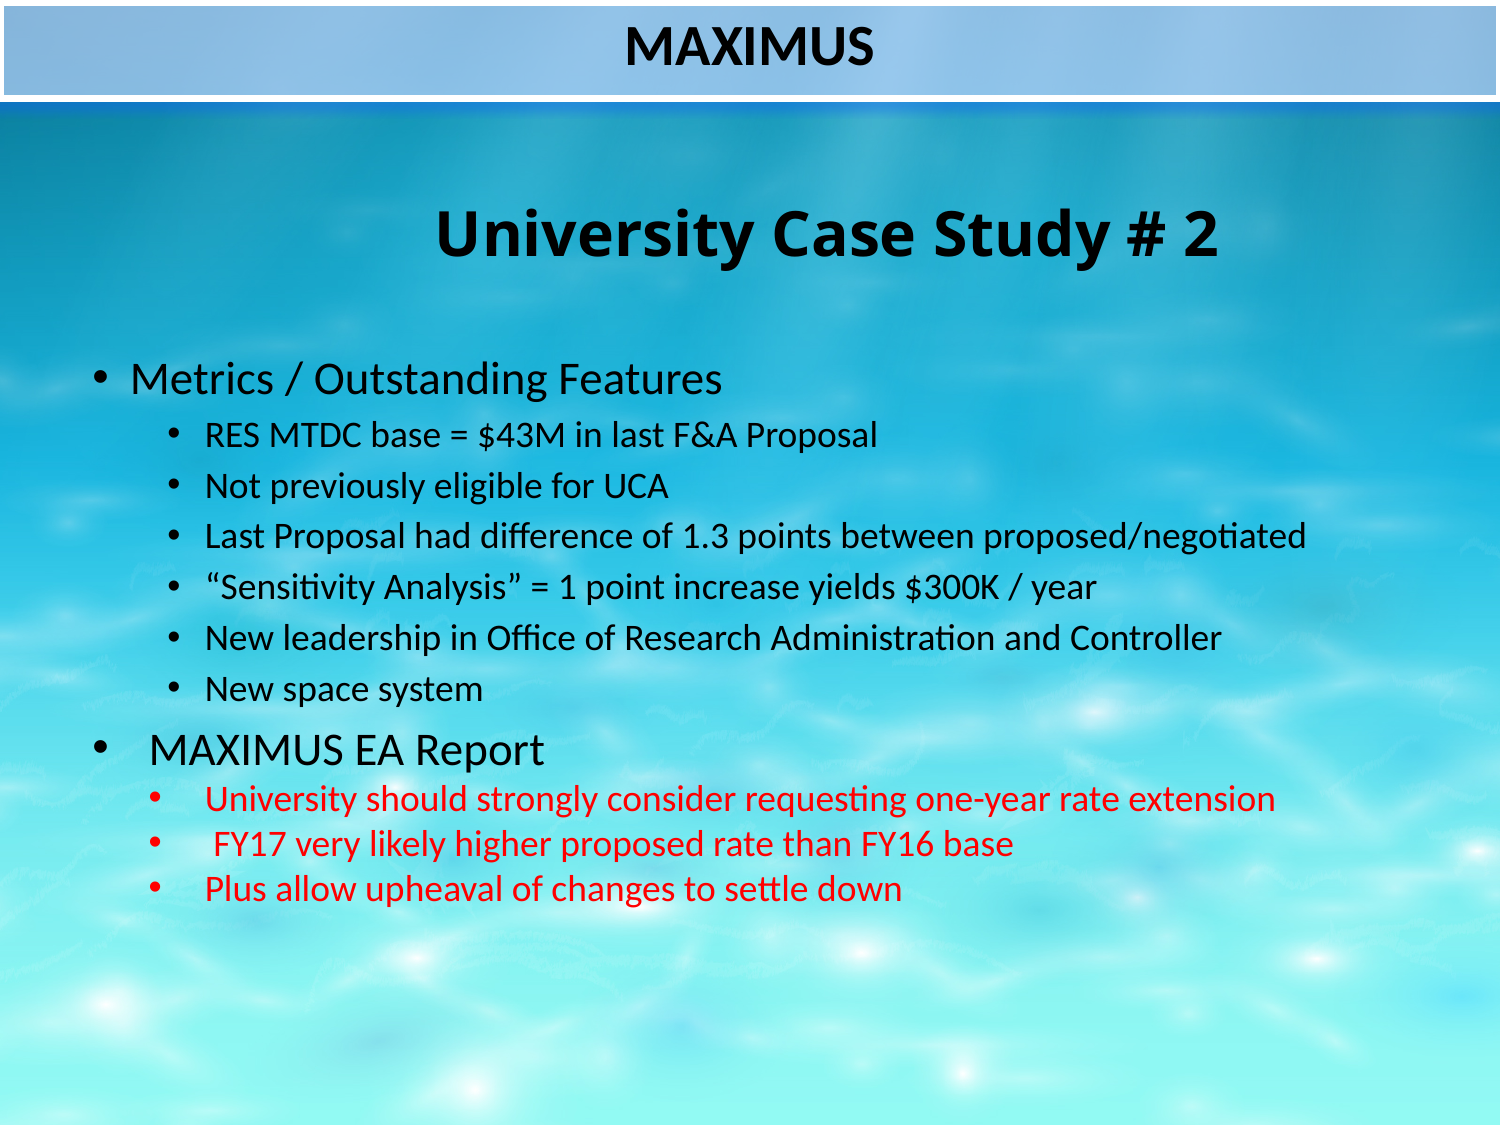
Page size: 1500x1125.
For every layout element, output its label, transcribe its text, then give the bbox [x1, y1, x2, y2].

text_box Metrics / Outstanding Features RES MTDC base = $43M in last F&A Proposal Not previously eligible for UCA Last Proposal had difference of 1.3 points between proposed/negotiated “Sensitivity Analysis” = 1 point increase yields $300K / year New leadership in Office of Research Administration and Controller New space system [77, 346, 1428, 710]
text_box MAXIMUS EA Report University should strongly consider requesting one-year rate extension FY17 very likely higher proposed rate than FY16 base Plus allow upheaval of changes to settle down [77, 710, 1428, 951]
picture [0, 112, 1500, 1125]
text_box University Case Study # 2 [130, 173, 1375, 260]
